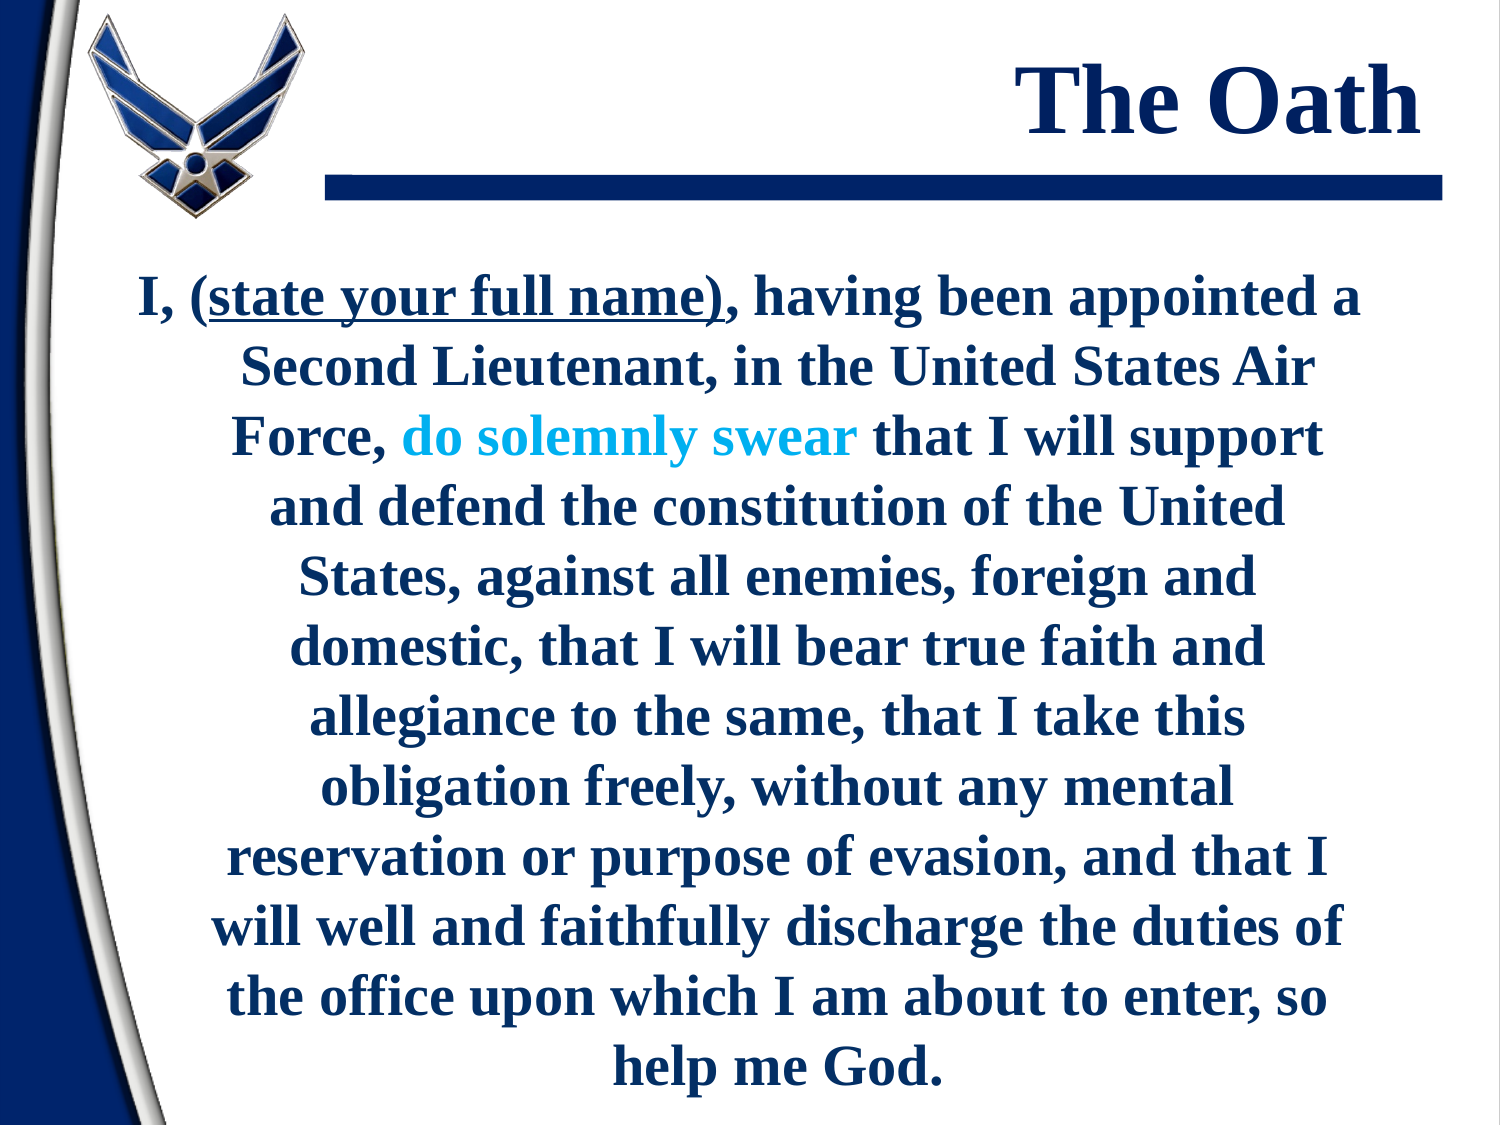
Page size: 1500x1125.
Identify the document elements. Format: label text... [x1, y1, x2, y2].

text_box [112, 1050, 425, 1100]
text_box [512, 1050, 988, 1100]
title The Oath [87, 0, 1438, 188]
list I, (state your full name), having been appointed a Second Lieutenant, in the United States Air Force, do solemnly swear that I will support and defend the constitution of the United States, against all enemies, foreign and domestic, that I will bear true faith and allegiance to the same, that I take this obligation freely, without any mental reservation or purpose of evasion, and that I will well and faithfully discharge the duties of the office upon which I am about to enter, so help me God. [112, 249, 1388, 1050]
picture [0, 0, 1500, 1125]
